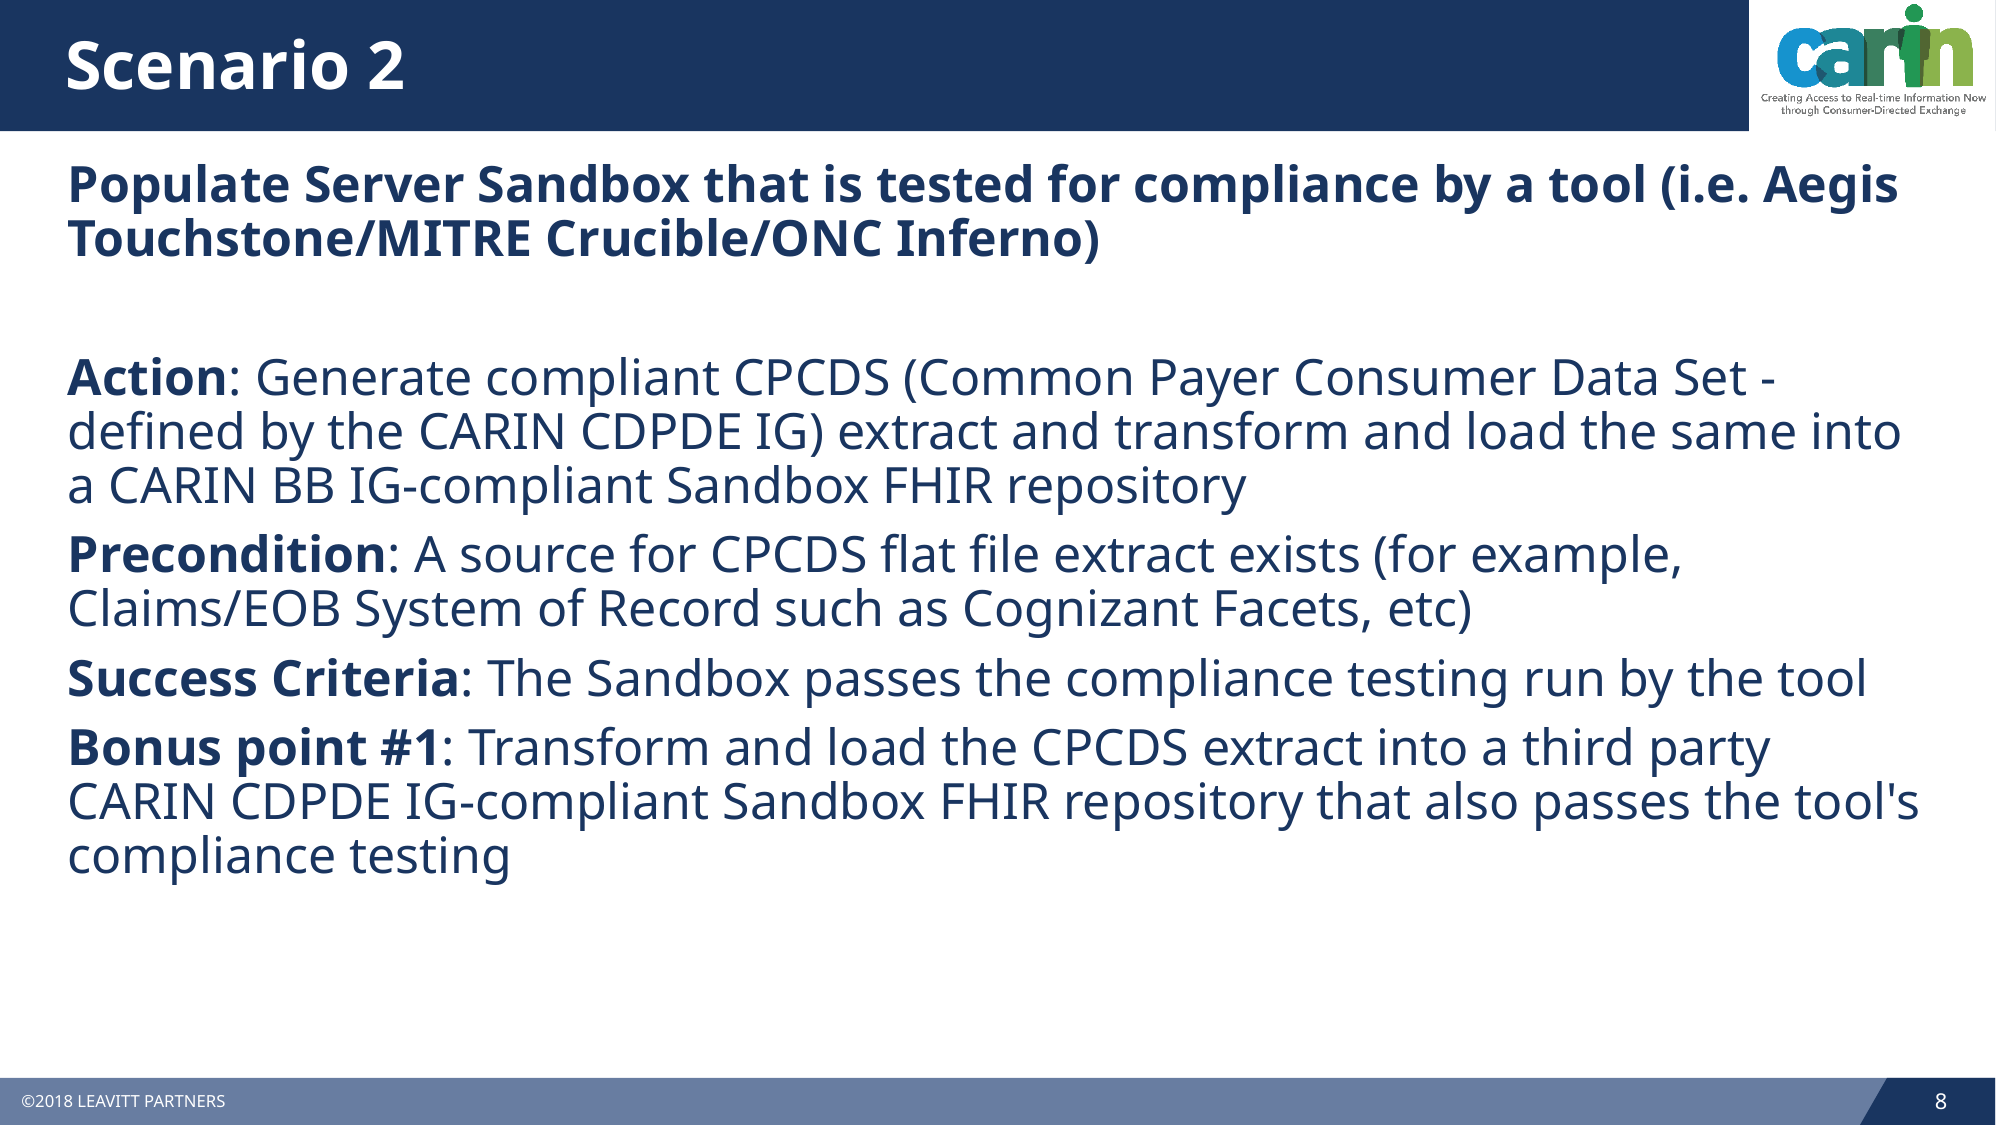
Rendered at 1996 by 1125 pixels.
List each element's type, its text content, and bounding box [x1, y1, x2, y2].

list Populate Server Sandbox that is tested for compliance by a tool (i.e. Aegis Touchstone/MITRE Crucible/ONC Inferno) Action: Generate compliant CPCDS (Common Payer Consumer Data Set - defined by the CARIN CDPDE IG) extract and transform and load the same into a CARIN BB IG-compliant Sandbox FHIR repository Precondition: A source for CPCDS flat file extract exists (for example, Claims/EOB System of Record such as Cognizant Facets, etc) Success Criteria: The Sandbox passes the compliance testing run by the tool Bonus point #1: Transform and load the CPCDS extract into a third party CARIN CDPDE IG-compliant Sandbox FHIR repository that also passes the tool's compliance testing [52, 152, 1943, 1064]
title Scenario 2 [49, 15, 1940, 116]
picture [1749, 0, 1996, 132]
